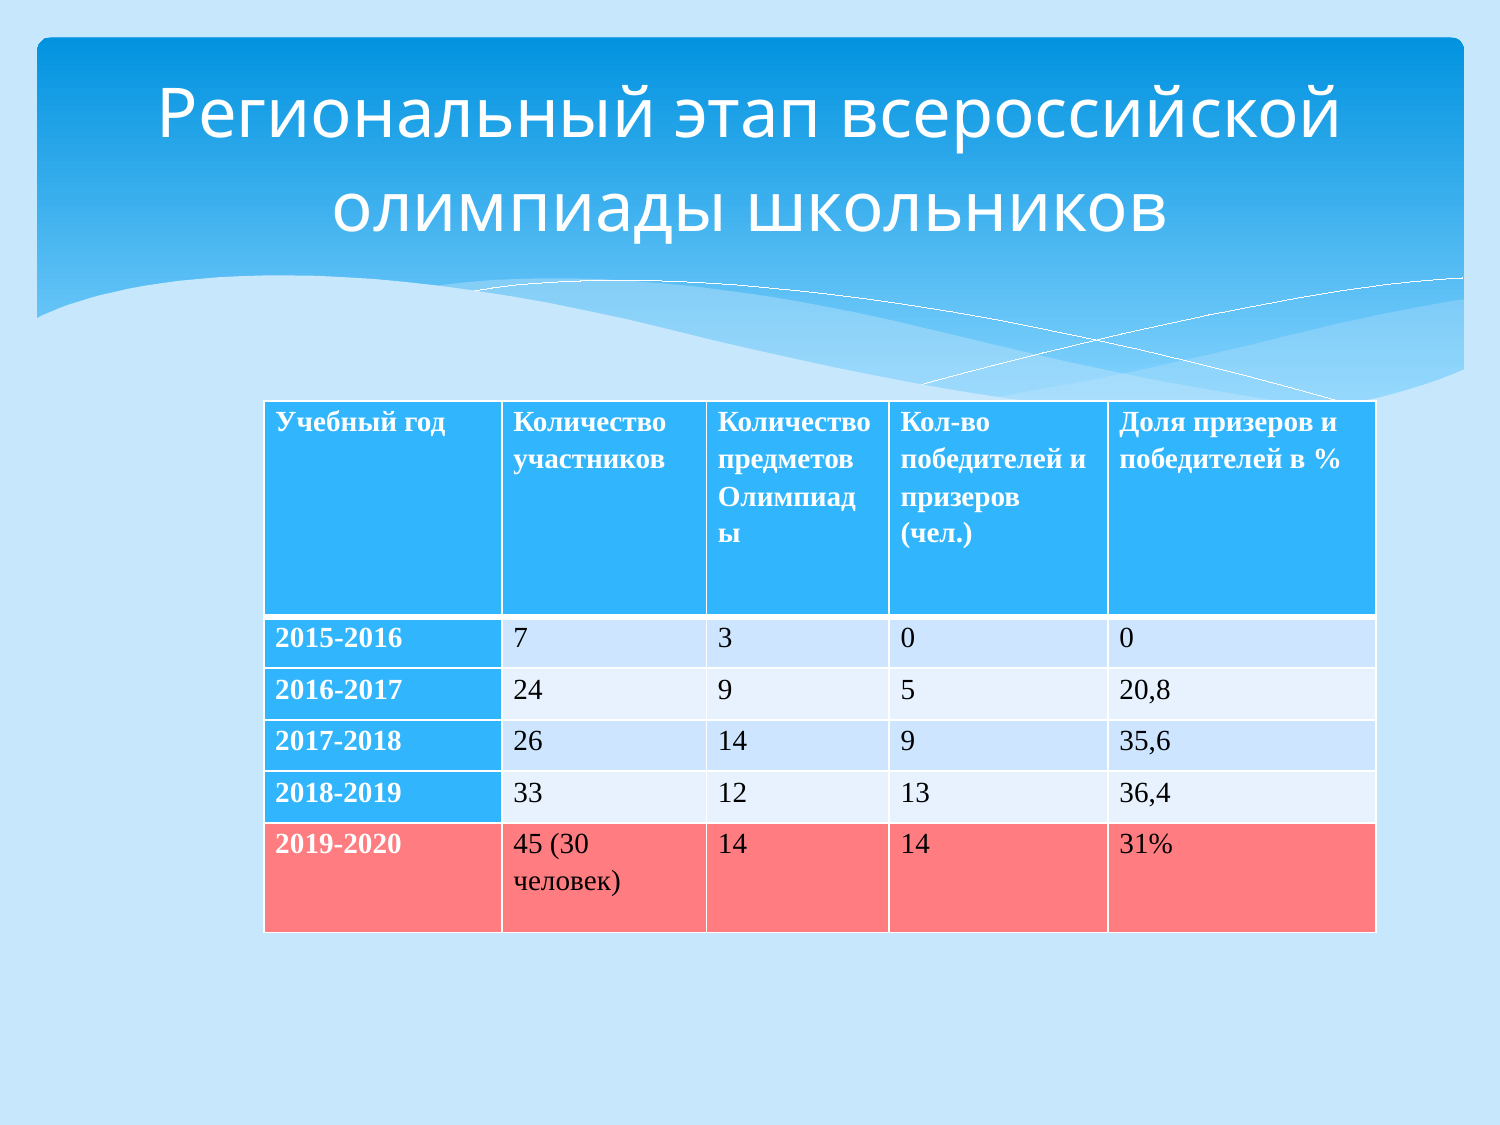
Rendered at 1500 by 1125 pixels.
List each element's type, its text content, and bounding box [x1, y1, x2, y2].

table_cell 35,6 [1109, 721, 1375, 770]
table_cell 14 [707, 824, 888, 932]
table_cell 9 [890, 721, 1107, 770]
title Региональный этап всероссийской олимпиады школьников [75, 55, 1425, 261]
table_cell 14 [890, 824, 1107, 932]
table_cell 2018-2019 [265, 772, 501, 822]
table_cell 36,4 [1109, 772, 1375, 822]
table_cell 2016-2017 [265, 669, 501, 719]
table_cell 0 [1109, 620, 1375, 667]
table_cell 2017-2018 [265, 721, 501, 770]
table_header Количество участников [503, 402, 706, 614]
table_header Доля призеров и победителей в % [1109, 402, 1375, 614]
table_cell 24 [503, 669, 706, 719]
table_cell 20,8 [1109, 669, 1375, 719]
table_cell 13 [890, 772, 1107, 822]
table_cell 0 [890, 620, 1107, 667]
table_header Кол-во победителей и призеров (чел.) [890, 402, 1107, 614]
table_cell 33 [503, 772, 706, 822]
table_cell 45 (30 человек) [503, 824, 706, 932]
table_cell 12 [707, 772, 888, 822]
table_header Количество предметов Олимпиады [707, 402, 888, 614]
table_header Учебный год [265, 402, 501, 614]
table_cell 2015-2016 [265, 620, 501, 667]
table_cell 2019-2020 [265, 824, 501, 932]
table_cell 31% [1109, 824, 1375, 932]
table_cell 9 [707, 669, 888, 719]
table_cell 14 [707, 721, 888, 770]
table_cell 26 [503, 721, 706, 770]
table_cell 7 [503, 620, 706, 667]
table_cell 5 [890, 669, 1107, 719]
table_cell 3 [707, 620, 888, 667]
